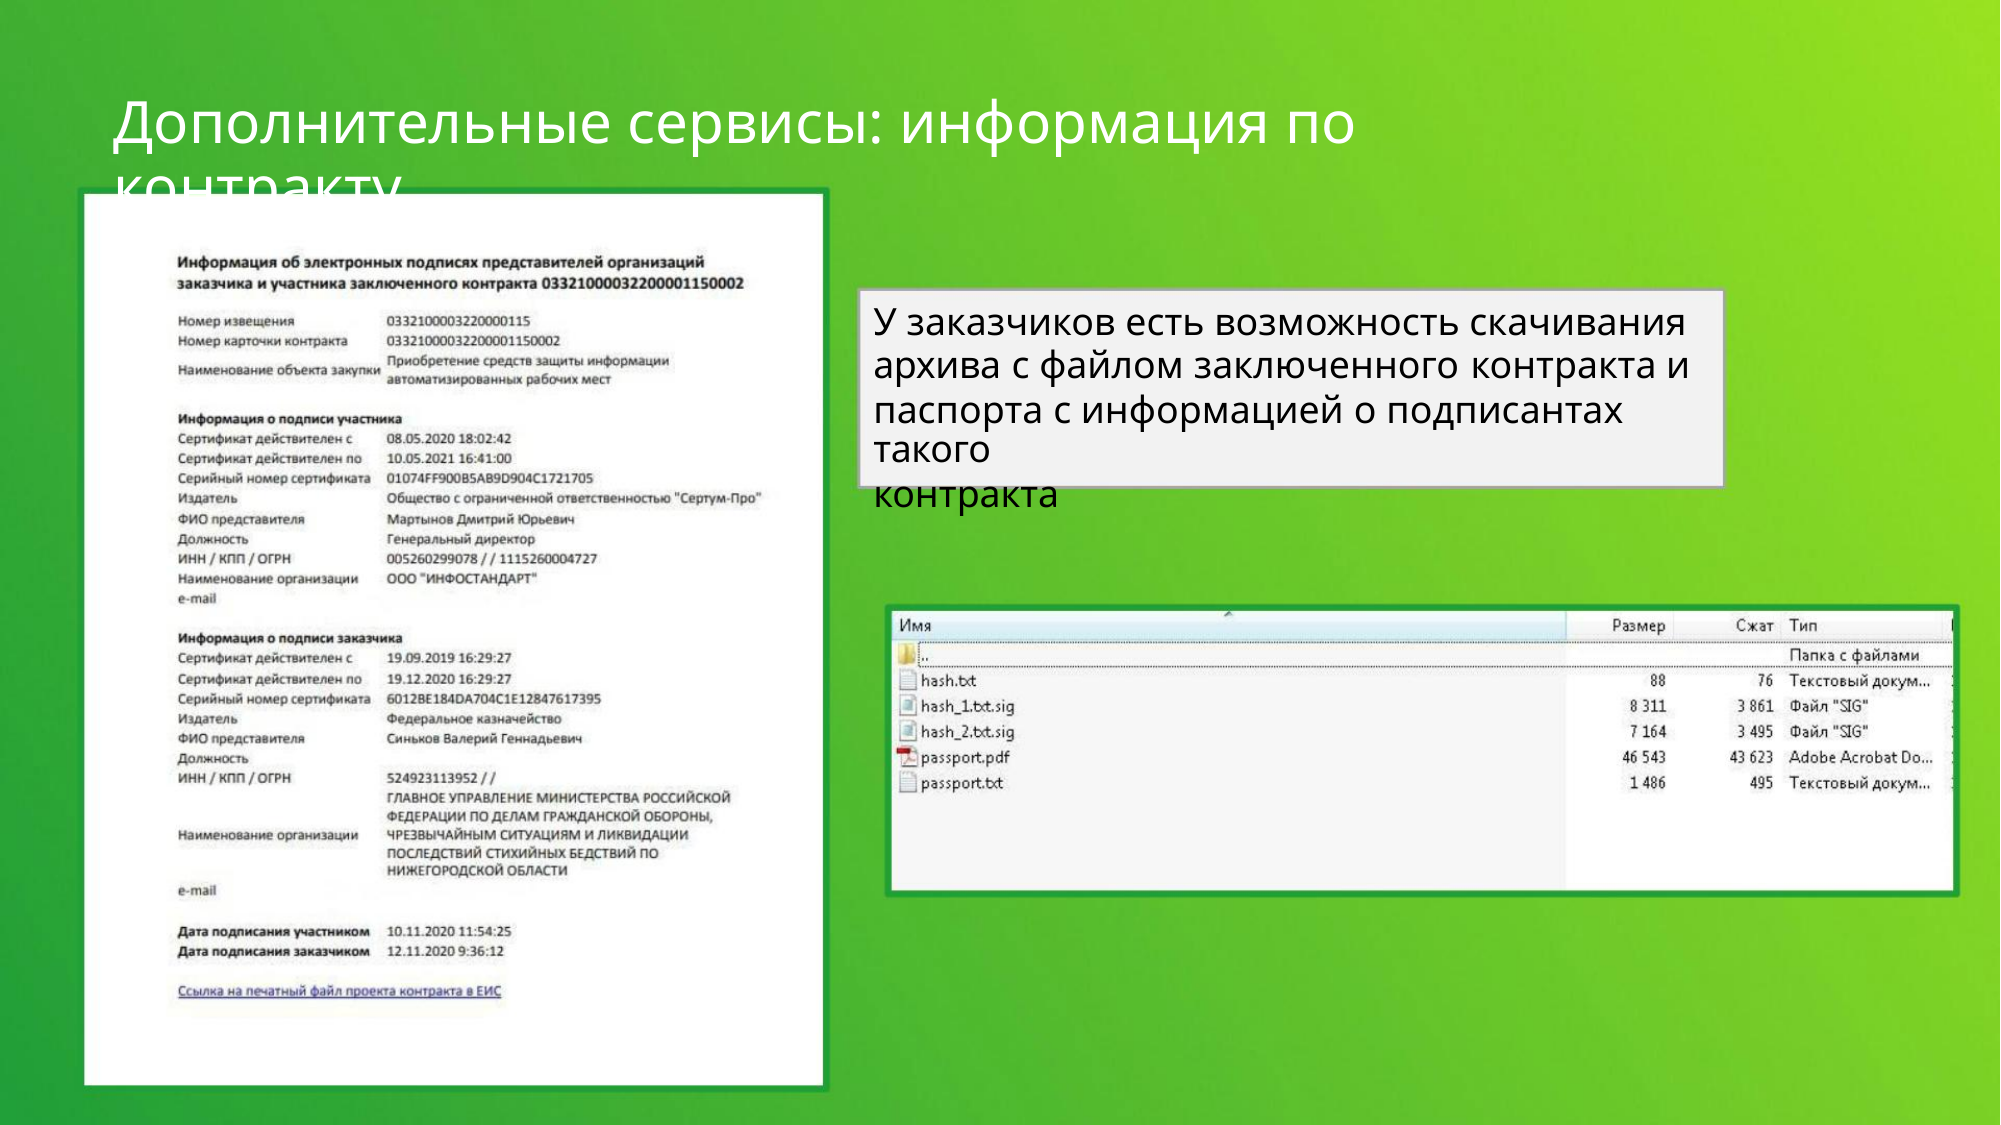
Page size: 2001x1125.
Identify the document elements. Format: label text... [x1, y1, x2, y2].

text_box Дополнительные сервисы: информация по контракту [113, 89, 1589, 221]
text_box У заказчиков есть возможность скачивания архива с файлом заключенного контракта и паспорта с информацией о подписантах такого контракта [873, 303, 1722, 516]
text_box [0, 0, 2000, 1125]
